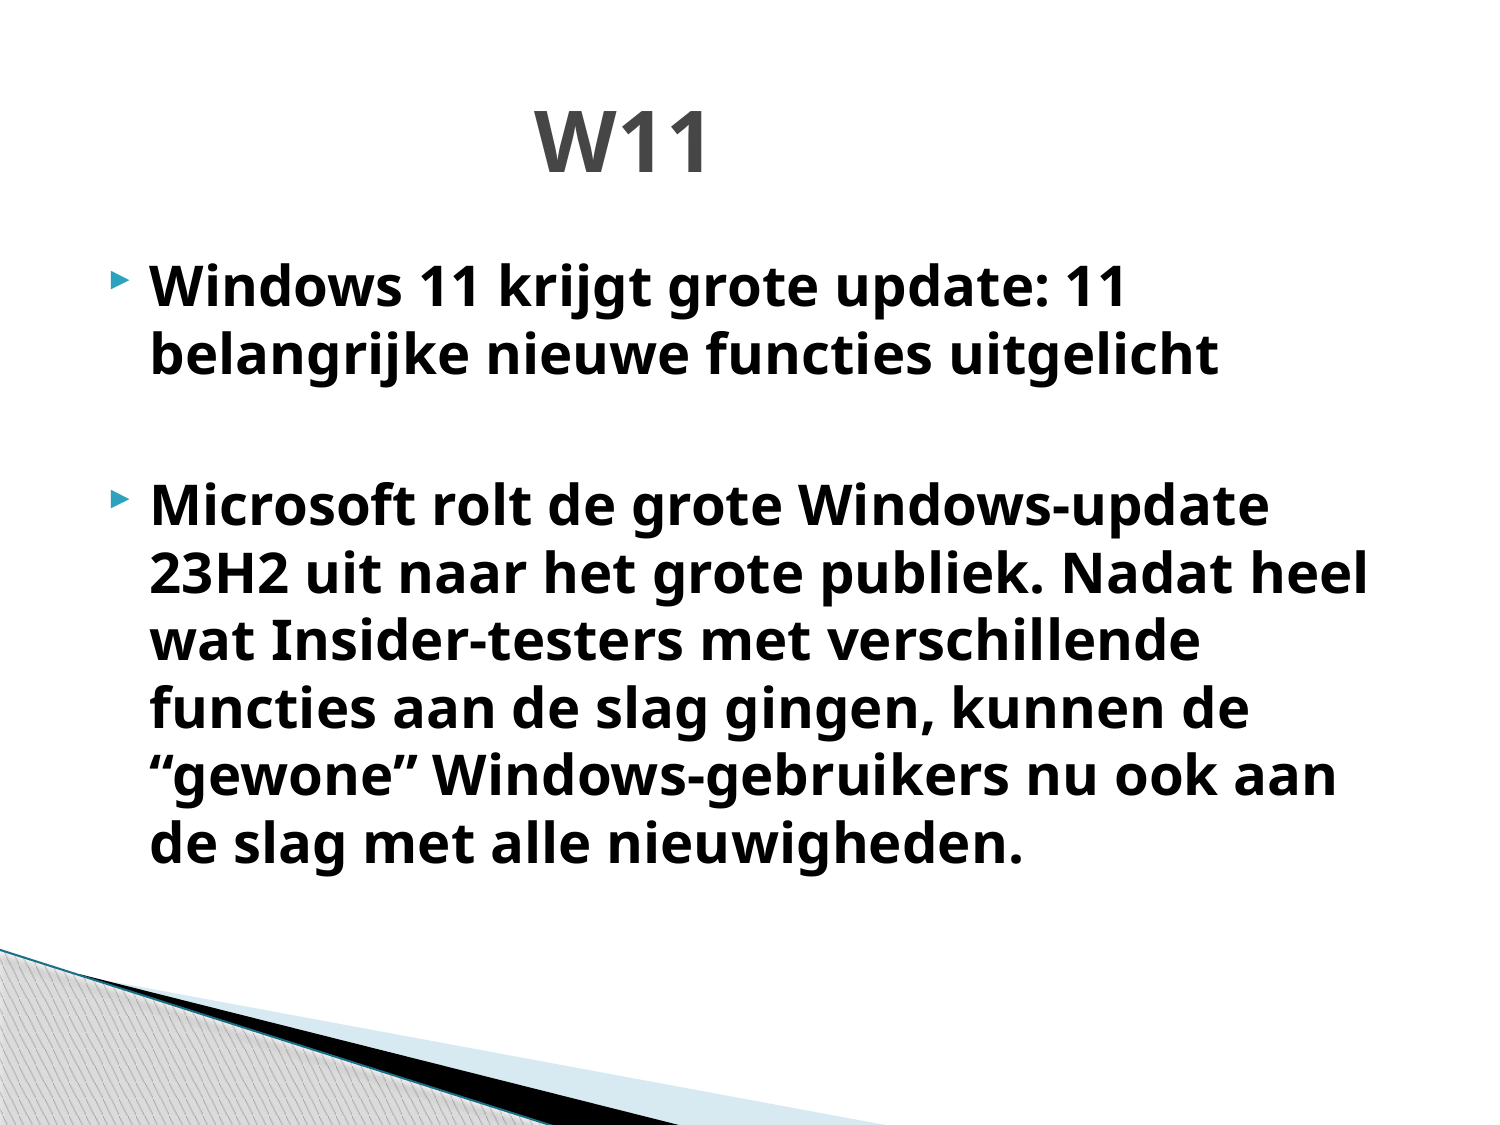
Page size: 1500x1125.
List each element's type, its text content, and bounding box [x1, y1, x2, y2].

list Windows 11 krijgt grote update: 11 belangrijke nieuwe functies uitgelicht Microsoft rolt de grote Windows-update 23H2 uit naar het grote publiek. Nadat heel wat Insider-testers met verschillende functies aan de slag gingen, kunnen de “gewone” Windows-gebruikers nu ook aan de slag met alle nieuwigheden. [75, 243, 1425, 986]
title W11 [75, 45, 1425, 233]
